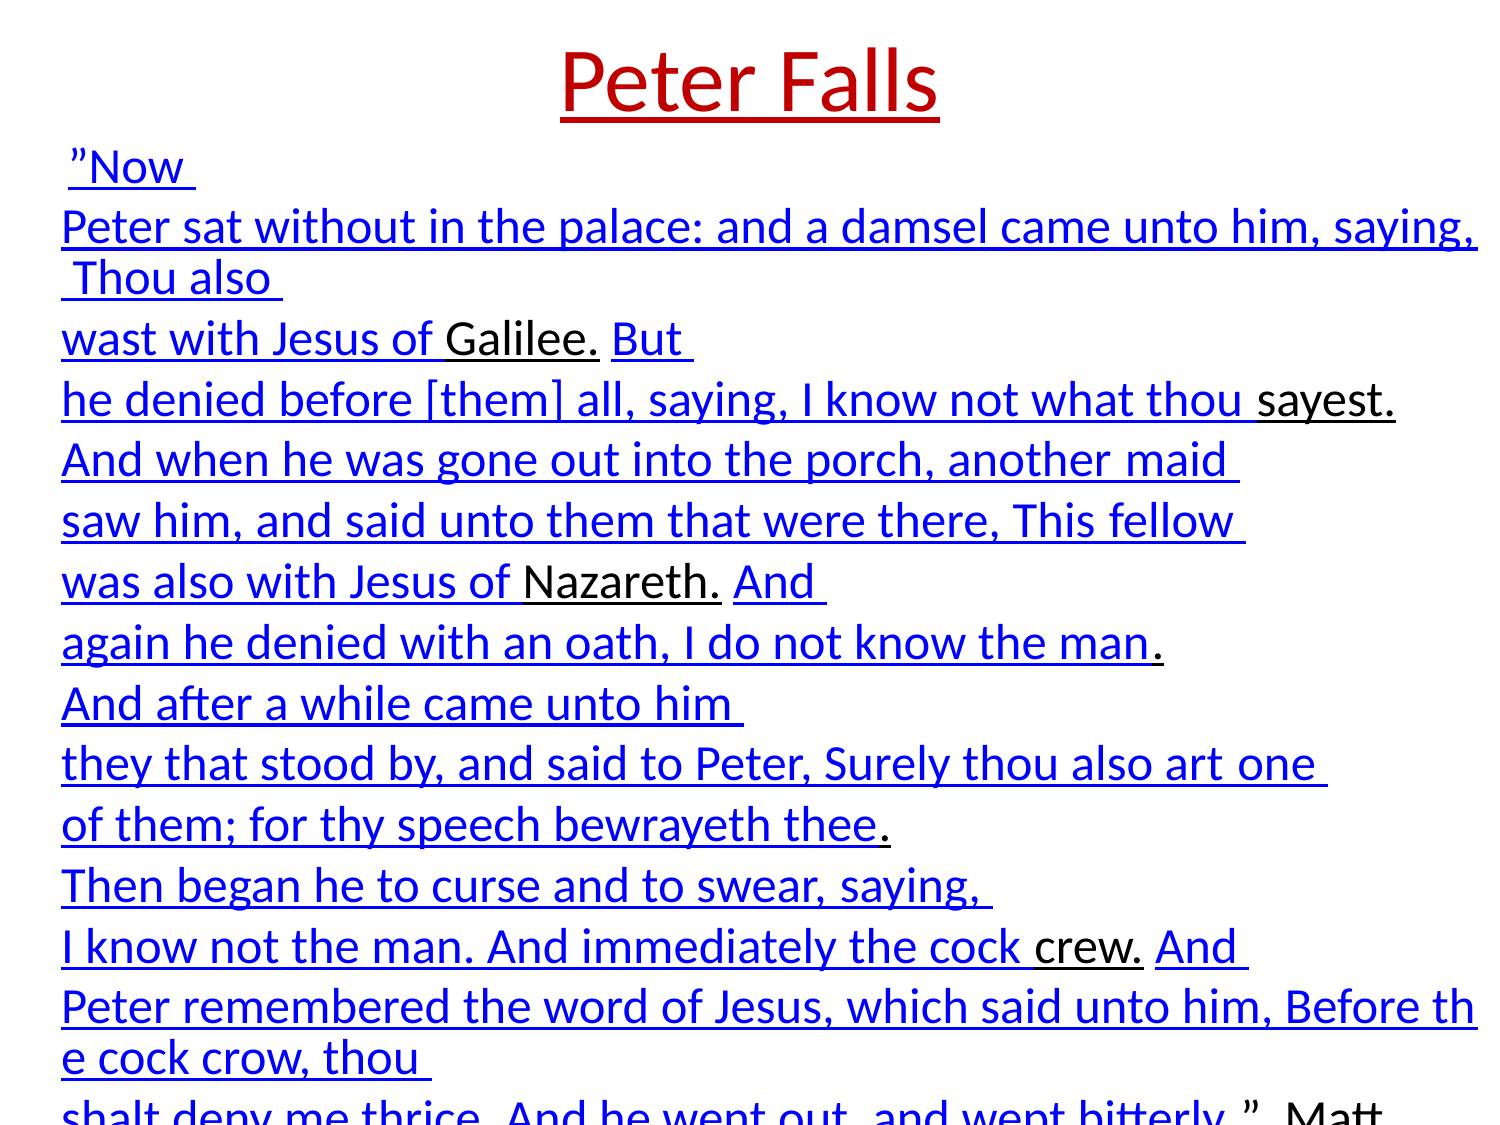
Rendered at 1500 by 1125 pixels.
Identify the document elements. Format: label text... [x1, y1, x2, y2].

list ”Now Peter sat without in the palace: and a damsel came unto him, saying, Thou also wast with Jesus of Galilee. But he denied before [them] all, saying, I know not what thou sayest. And when he was gone out into the porch, another maid saw him, and said unto them that were there, This fellow was also with Jesus of Nazareth. And again he denied with an oath, I do not know the man. And after a while came unto him they that stood by, and said to Peter, Surely thou also art one of them; for thy speech bewrayeth thee. Then began he to curse and to swear, saying, I know not the man. And immediately the cock crew. And Peter remembered the word of Jesus, which said unto him, Before the cock crow, thou shalt deny me thrice. And he went out, and wept bitterly.” Matt. 26:69-75 [0, 125, 1500, 1125]
title Peter Falls [75, 0, 1425, 125]
